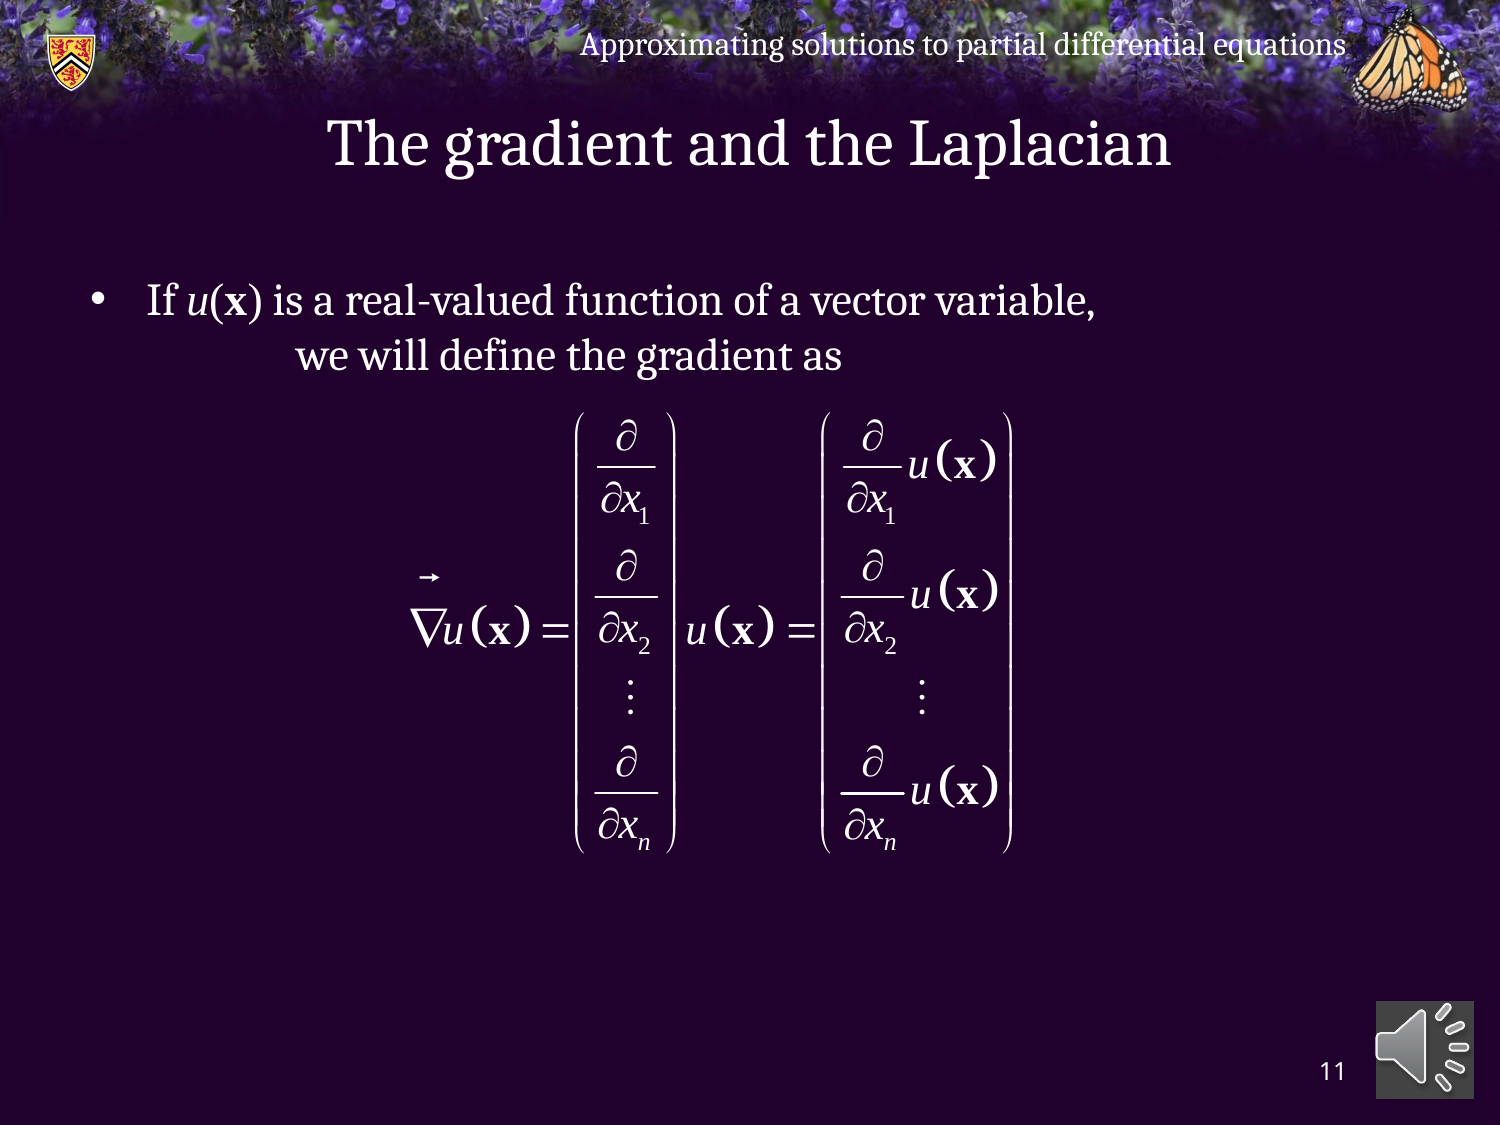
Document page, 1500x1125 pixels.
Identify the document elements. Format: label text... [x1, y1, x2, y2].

slide_number 11 [1187, 1042, 1363, 1103]
list If u(x) is a real-valued function of a vector variable, we will define the gradient as [75, 262, 1425, 1005]
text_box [778, 404, 1026, 863]
title The gradient and the Laplacian [75, 45, 1425, 233]
picture [0, 0, 1500, 1125]
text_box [404, 404, 778, 863]
footer Approximating solutions to partial differential equations [320, 12, 1363, 73]
